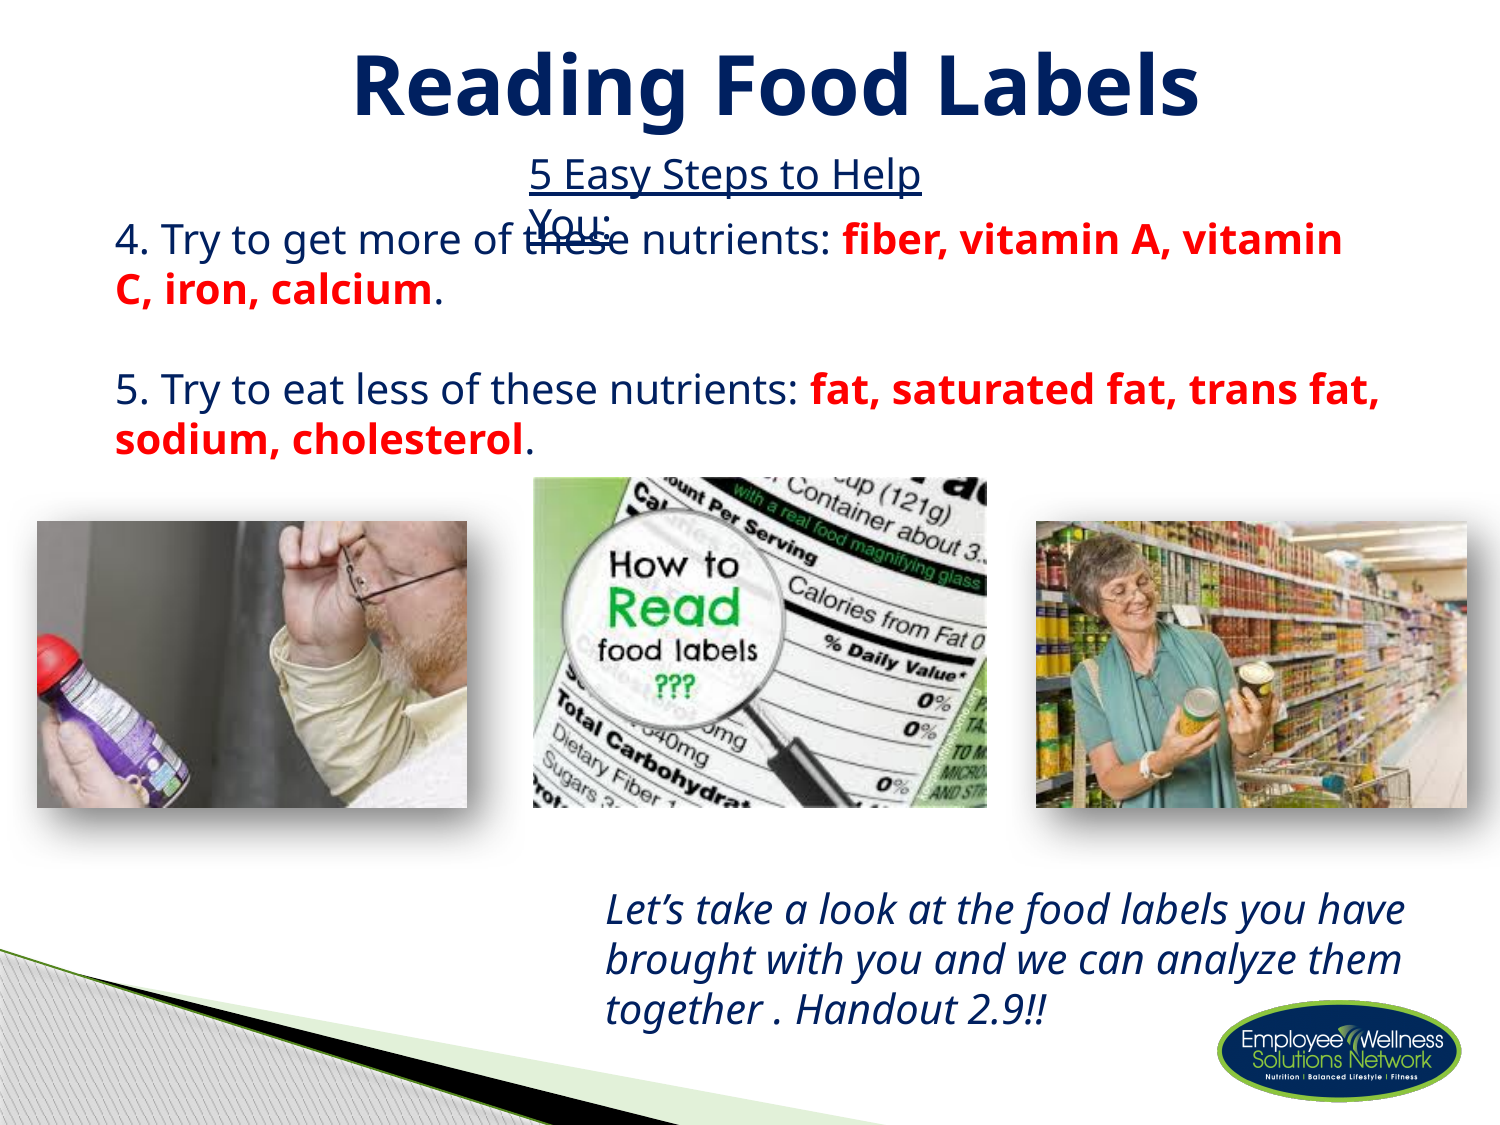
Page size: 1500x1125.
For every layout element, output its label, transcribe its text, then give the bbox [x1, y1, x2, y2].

text_box 5 Easy Steps to Help You: [513, 140, 987, 205]
picture [532, 477, 987, 809]
text_box 4. Try to get more of these nutrients: fiber, vitamin A, vitamin C, iron, calcium. 5. Try to eat less of these nutrients: fat, saturated fat, trans fat, sodium, cholesterol. [100, 205, 1400, 521]
picture [1036, 521, 1467, 809]
text_box Let’s take a look at the food labels you have brought with you and we can analyze them together . Handout 2.9!! [590, 875, 1489, 1041]
picture [1207, 972, 1471, 1125]
text_box Reading Food Labels [271, 23, 1281, 141]
picture [36, 521, 467, 809]
